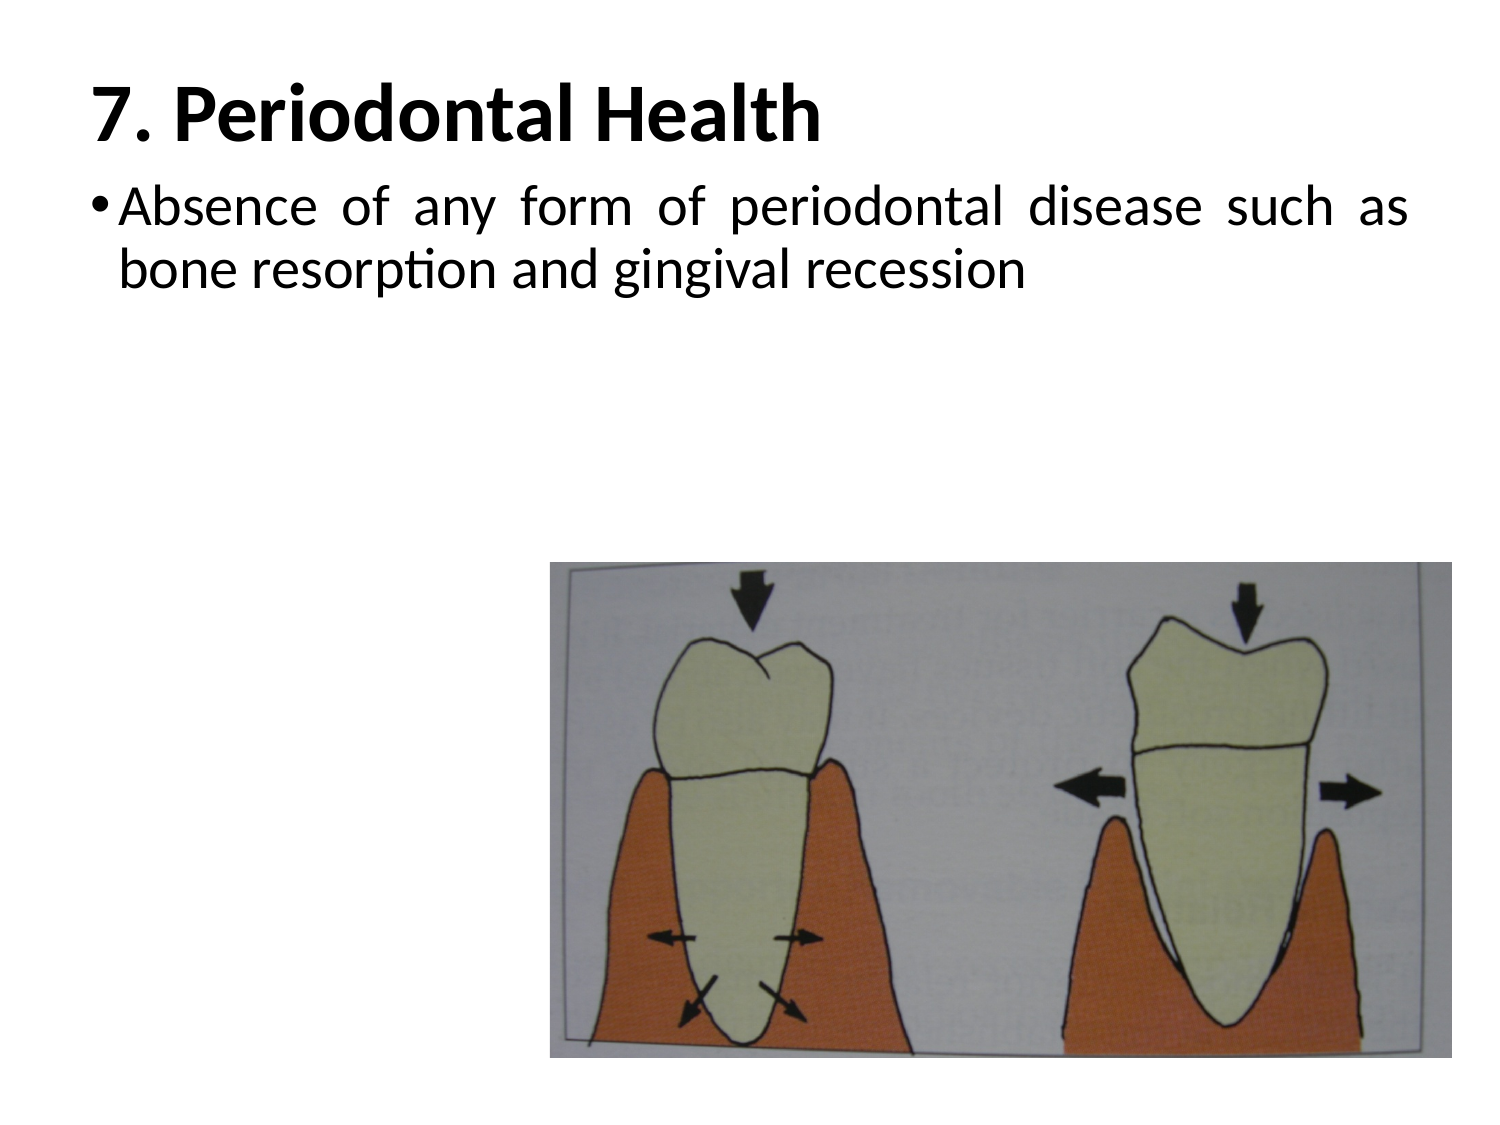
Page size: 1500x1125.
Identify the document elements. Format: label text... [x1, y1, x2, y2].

list 7. Periodontal Health Absence of any form of periodontal disease such as bone resorption and gingival recession [75, 62, 1425, 500]
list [549, 562, 1452, 1058]
